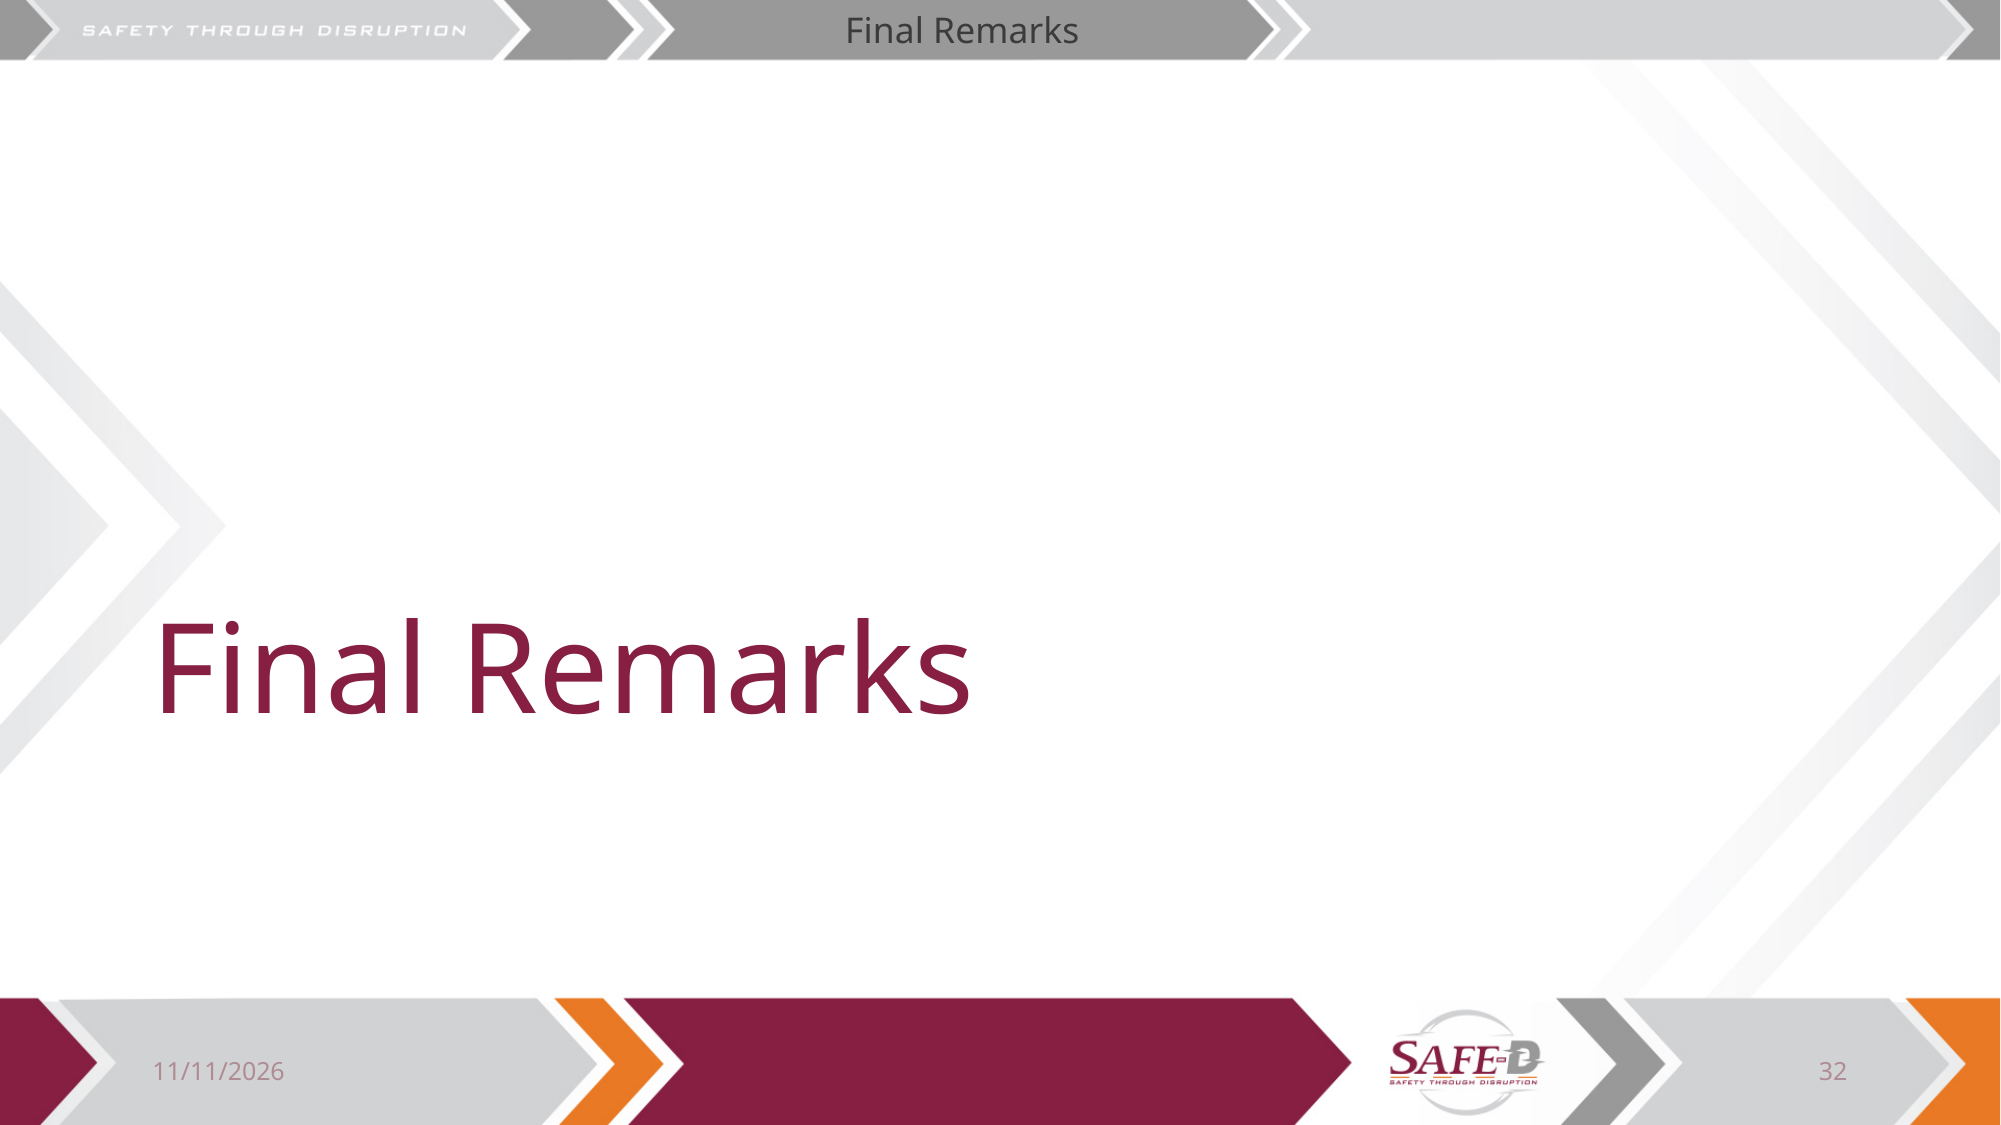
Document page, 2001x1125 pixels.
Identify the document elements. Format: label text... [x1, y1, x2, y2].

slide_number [137, 1042, 588, 1103]
title Final Remarks [136, 280, 1862, 749]
slide_number 32 [1412, 1042, 1863, 1103]
text_box Final Remarks [679, 1, 1246, 59]
picture [0, 0, 2001, 1125]
